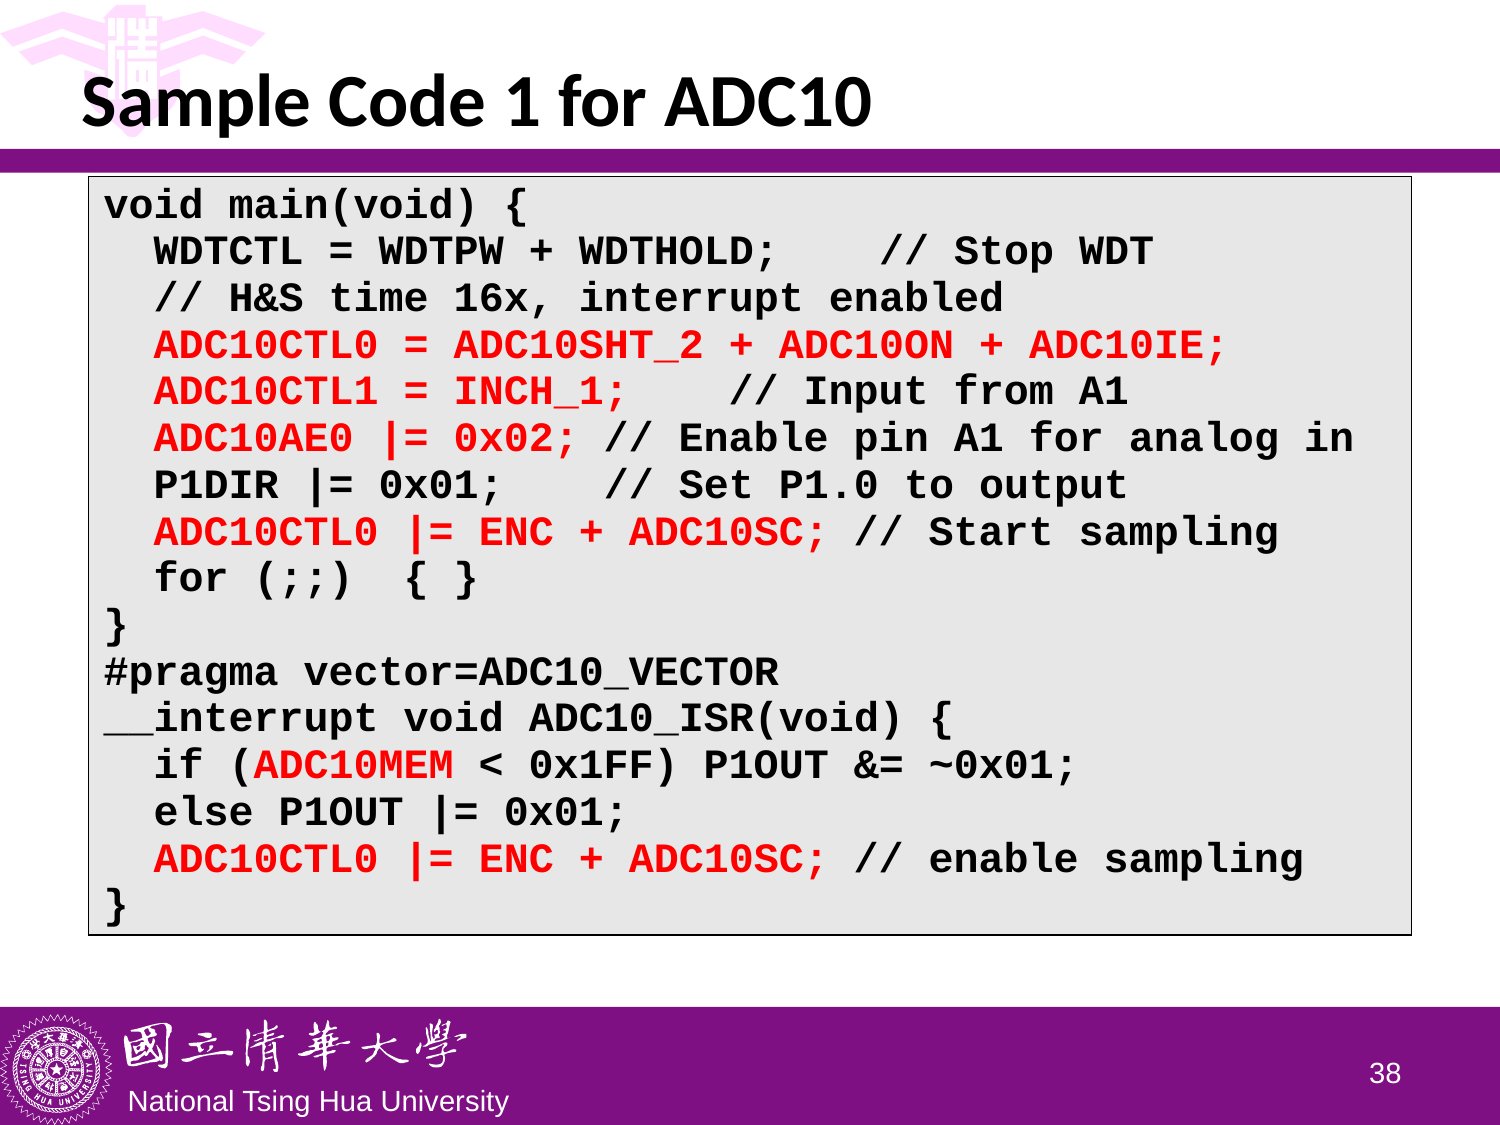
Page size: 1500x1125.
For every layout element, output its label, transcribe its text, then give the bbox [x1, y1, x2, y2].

slide_number 37 [1104, 1021, 1417, 1097]
table_header void main(void) { WDTCTL = WDTPW + WDTHOLD; // Stop WDT // H&S time 16x, interrupt enabled ADC10CTL0 = ADC10SHT_2 + ADC10ON + ADC10IE; ADC10CTL1 = INCH_1; // Input from A1 ADC10AE0 |= 0x02; // Enable pin A1 for analog in P1DIR |= 0x01; // Set P1.0 to output ADC10CTL0 |= ENC + ADC10SC; // Start sampling for (;;) { } } #pragma vector=ADC10_VECTOR __interrupt void ADC10_ISR(void) { if (ADC10MEM < 0x1FF) P1OUT &= ~0x01; else P1OUT |= 0x01; ADC10CTL0 |= ENC + ADC10SC; // enable sampling } [89, 177, 1411, 934]
title Sample Code 1 for ADC10 [66, 37, 1413, 149]
